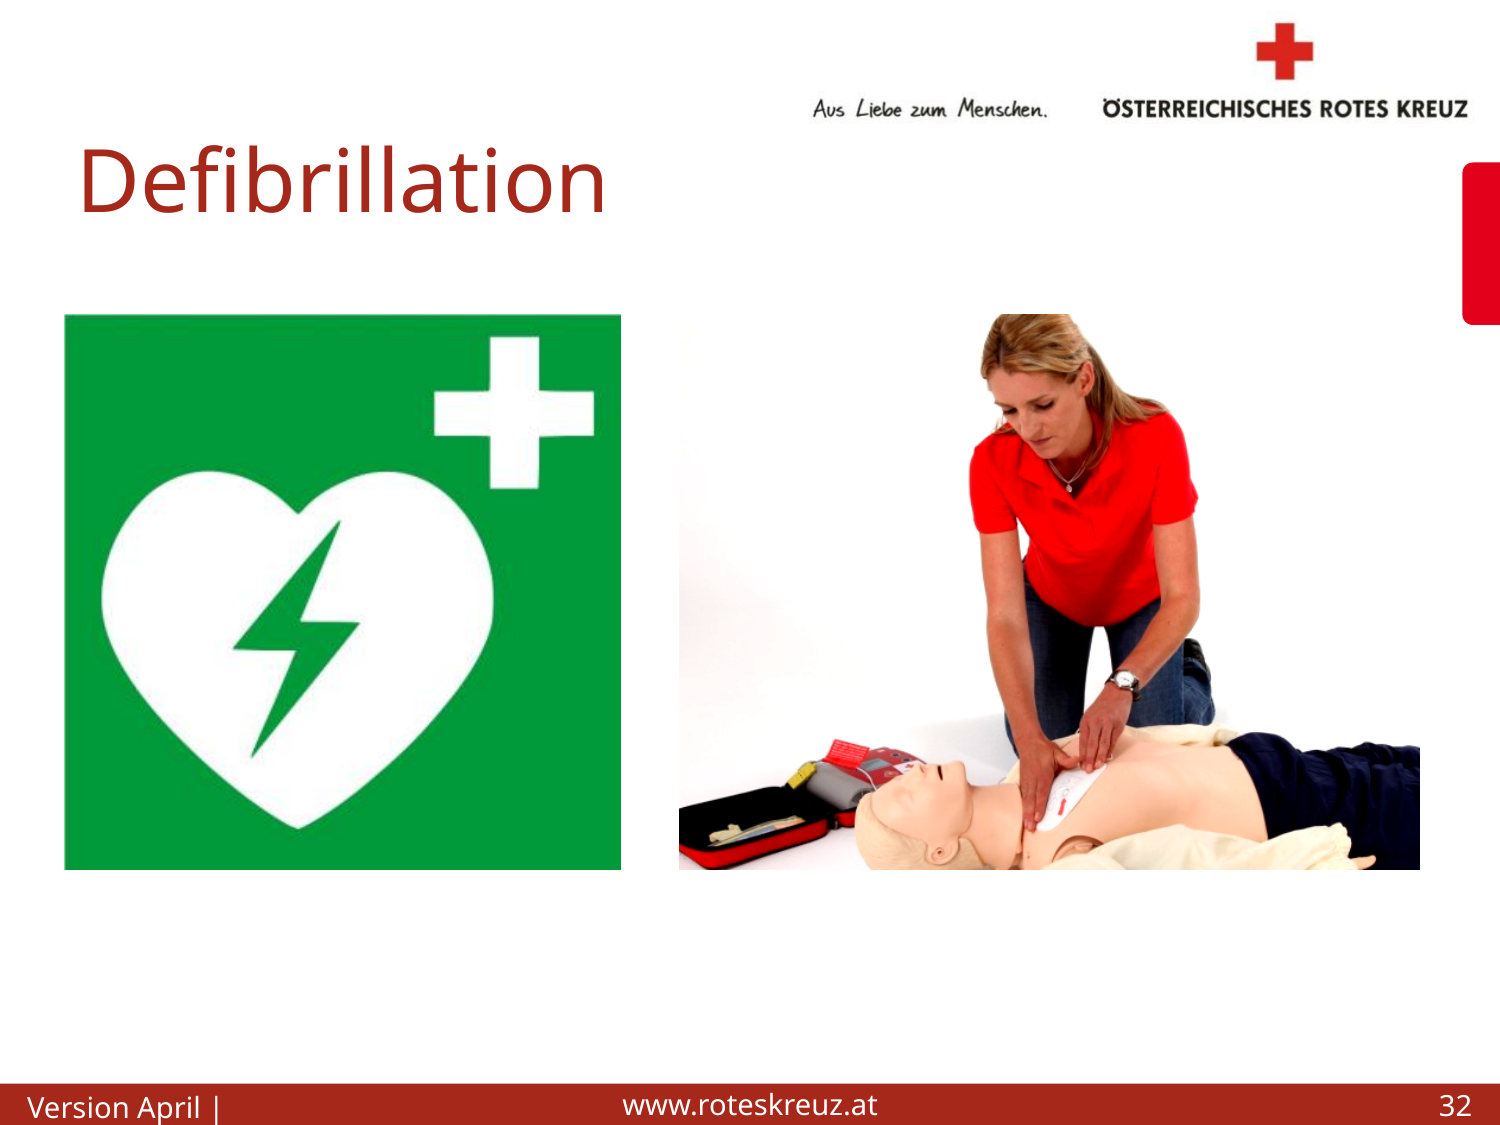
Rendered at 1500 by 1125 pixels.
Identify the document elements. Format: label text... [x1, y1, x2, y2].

text_box [1462, 162, 1500, 325]
picture [785, 0, 1495, 146]
title Defibrillation [76, 125, 1353, 333]
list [64, 314, 621, 870]
slide_number 32 [1174, 1079, 1488, 1125]
picture [678, 314, 1420, 870]
